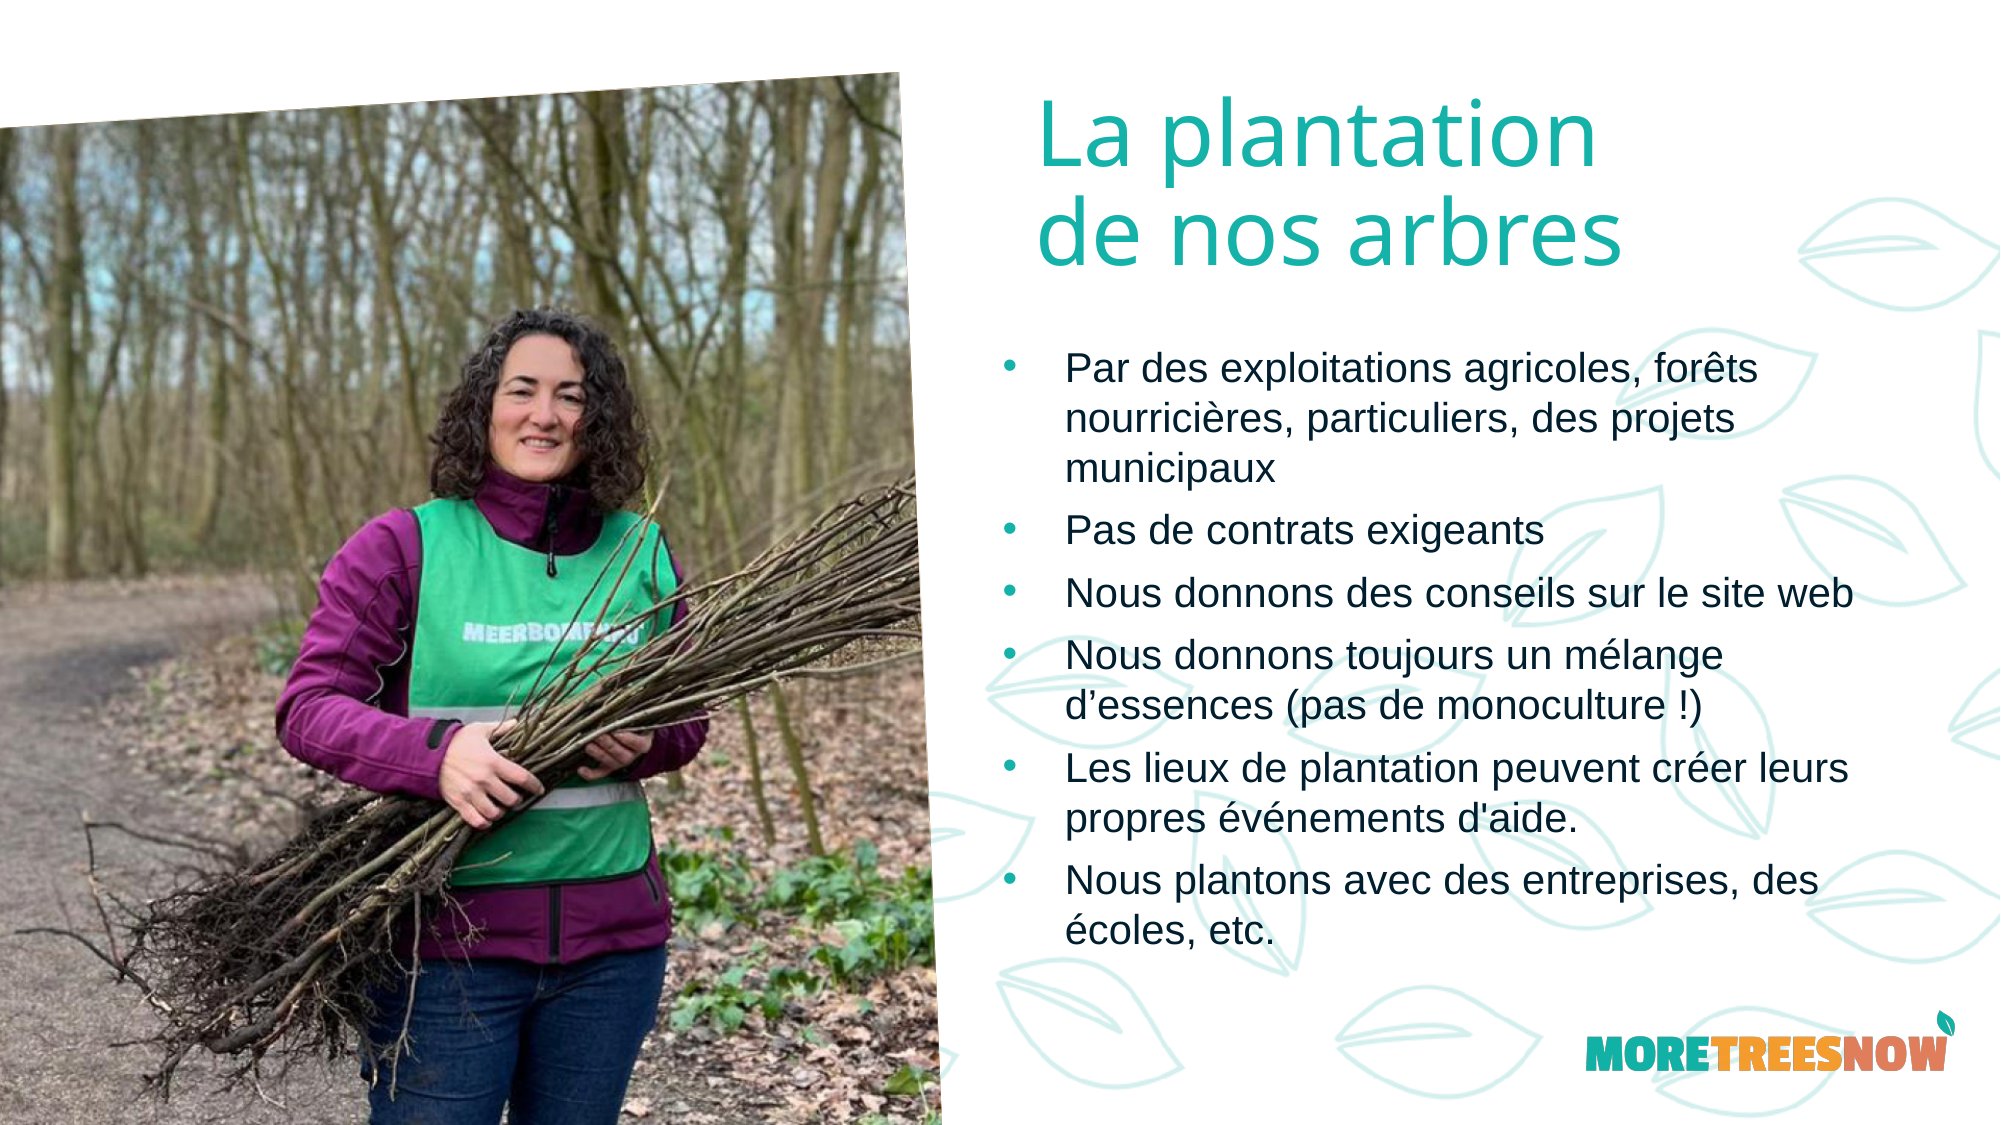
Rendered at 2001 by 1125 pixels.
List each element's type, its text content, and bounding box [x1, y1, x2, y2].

list Par des exploitations agricoles, forêts nourricières, particuliers, des projets municipaux Pas de contrats exigeants Nous donnons des conseils sur le site web Nous donnons toujours un mélange d’essences (pas de monoculture !) Les lieux de plantation peuvent créer leurs propres événements d'aide. Nous plantons avec des entreprises, des écoles, etc. [974, 332, 1951, 1021]
picture [0, 0, 2001, 1125]
title La plantation de nos arbres [1020, 72, 1720, 300]
